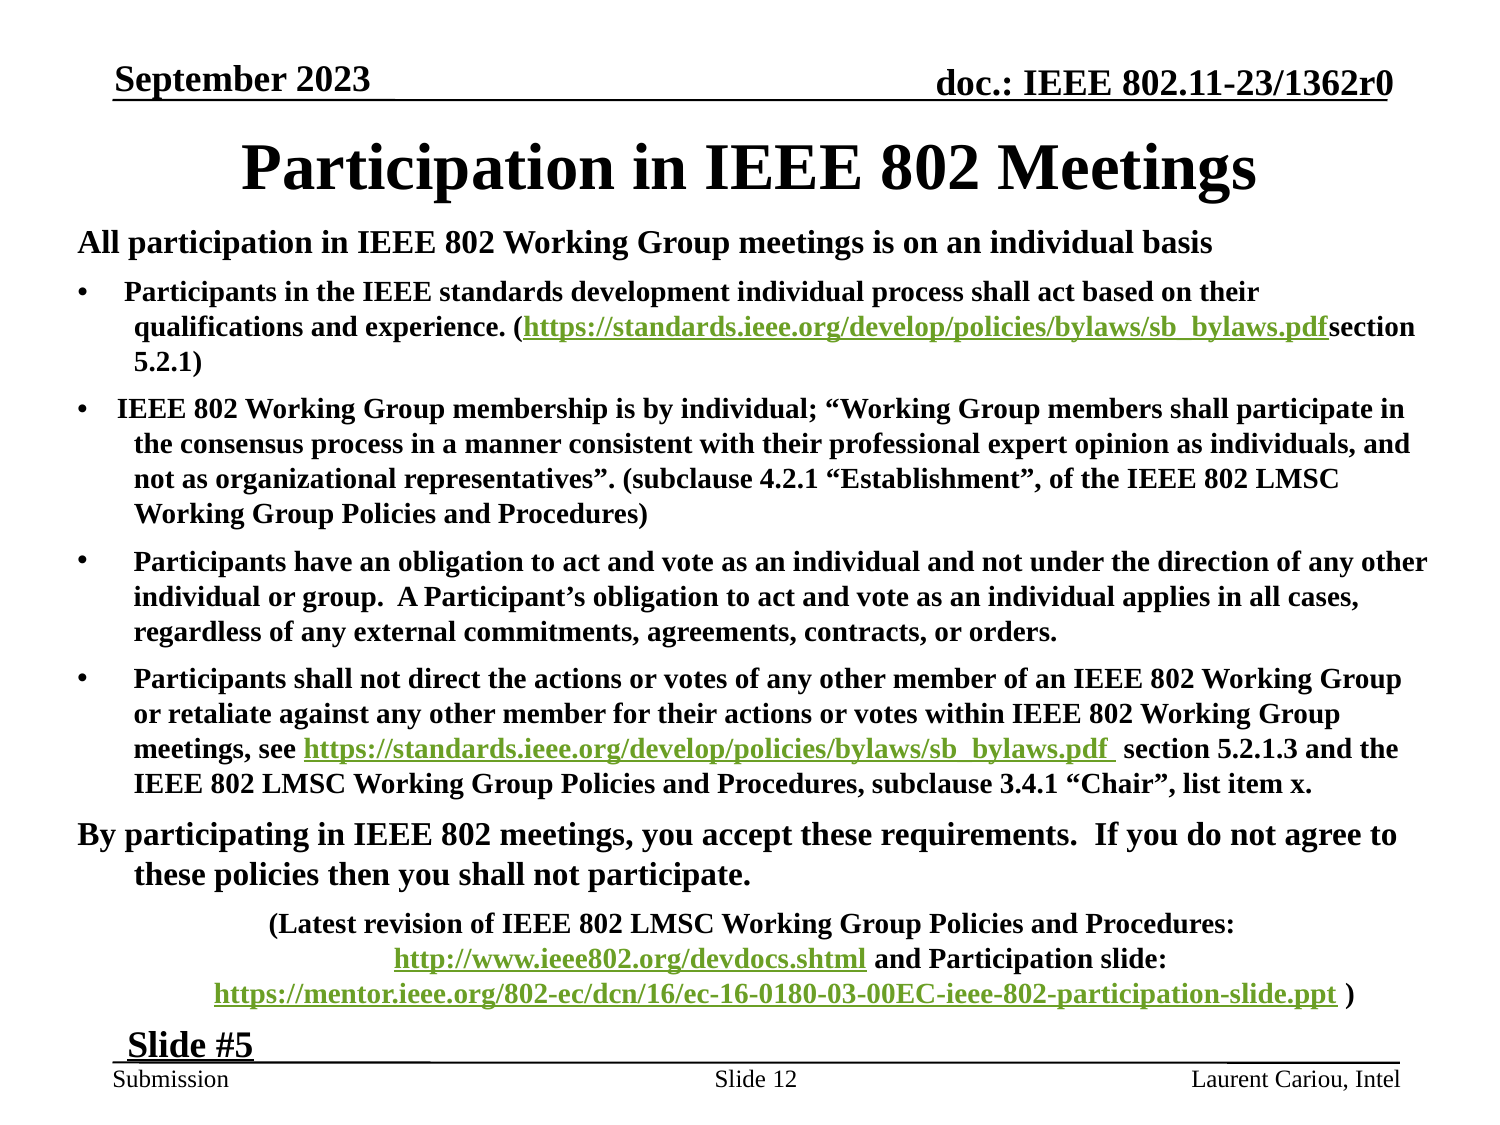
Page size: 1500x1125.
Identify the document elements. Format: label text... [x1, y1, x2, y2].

slide_number Slide 12 [712, 1061, 800, 1123]
list All participation in IEEE 802 Working Group meetings is on an individual basis • Participants in the IEEE standards development individual process shall act based on their qualifications and experience. (https://standards.ieee.org/develop/policies/bylaws/sb_bylaws.pdfsection 5.2.1) • IEEE 802 Working Group membership is by individual; “Working Group members shall participate in the consensus process in a manner consistent with their professional expert opinion as individuals, and not as organizational representatives”. (subclause 4.2.1 “Establishment”, of the IEEE 802 LMSC Working Group Policies and Procedures) Participants have an obligation to act and vote as an individual and not under the direction of any other individual or group. A Participant’s obligation to act and vote as an individual applies in all cases, regardless of any external commitments, agreements, contracts, or orders. Participants shall not direct the actions or votes of any other member of an IEEE 802 Working Group or retaliate against any other member for their actions or votes within IEEE 802 Working Group meetings, see https://standards.ieee.org/develop/policies/bylaws/sb_bylaws.pdf section 5.2.1.3 and the IEEE 802 LMSC Working Group Policies and Procedures, subclause 3.4.1 “Chair”, list item x. By participating in IEEE 802 meetings, you accept these requirements. If you do not agree to these policies then you shall not participate. (Latest revision of IEEE 802 LMSC Working Group Policies and Procedures: http://www.ieee802.org/devdocs.shtml and Participation slide: https://mentor.ieee.org/802-ec/dcn/16/ec-16-0180-03-00EC-ieee-802-participation-slide.ppt ) [62, 212, 1451, 1001]
footer Laurent Cariou, Intel [878, 1061, 1402, 1093]
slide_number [114, 54, 493, 100]
title Participation in IEEE 802 Meetings [112, 112, 1388, 212]
text_box Slide #5 [112, 1012, 269, 1073]
